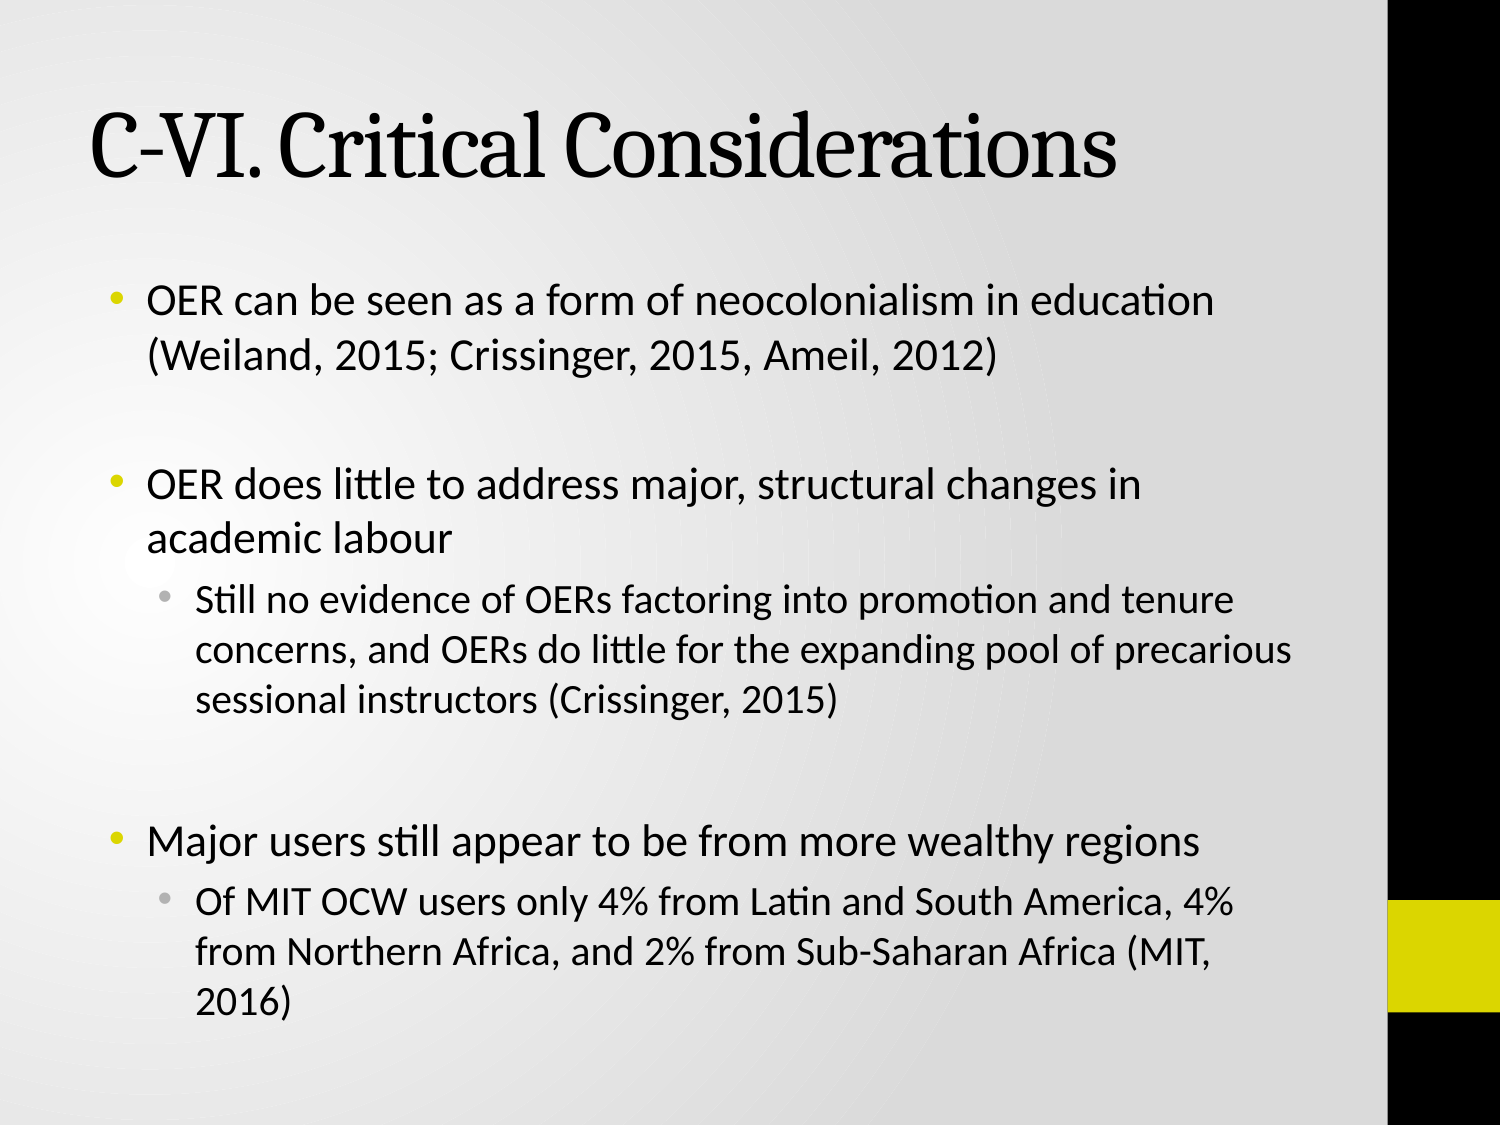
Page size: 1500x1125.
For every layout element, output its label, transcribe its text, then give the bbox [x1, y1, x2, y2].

title C-VI. Critical Considerations [75, 45, 1325, 233]
list OER can be seen as a form of neocolonialism in education (Weiland, 2015; Crissinger, 2015, Ameil, 2012) OER does little to address major, structural changes in academic labour Still no evidence of OERs factoring into promotion and tenure concerns, and OERs do little for the expanding pool of precarious sessional instructors (Crissinger, 2015) Major users still appear to be from more wealthy regions Of MIT OCW users only 4% from Latin and South America, 4% from Northern Africa, and 2% from Sub-Saharan Africa (MIT, 2016) [75, 262, 1325, 1050]
